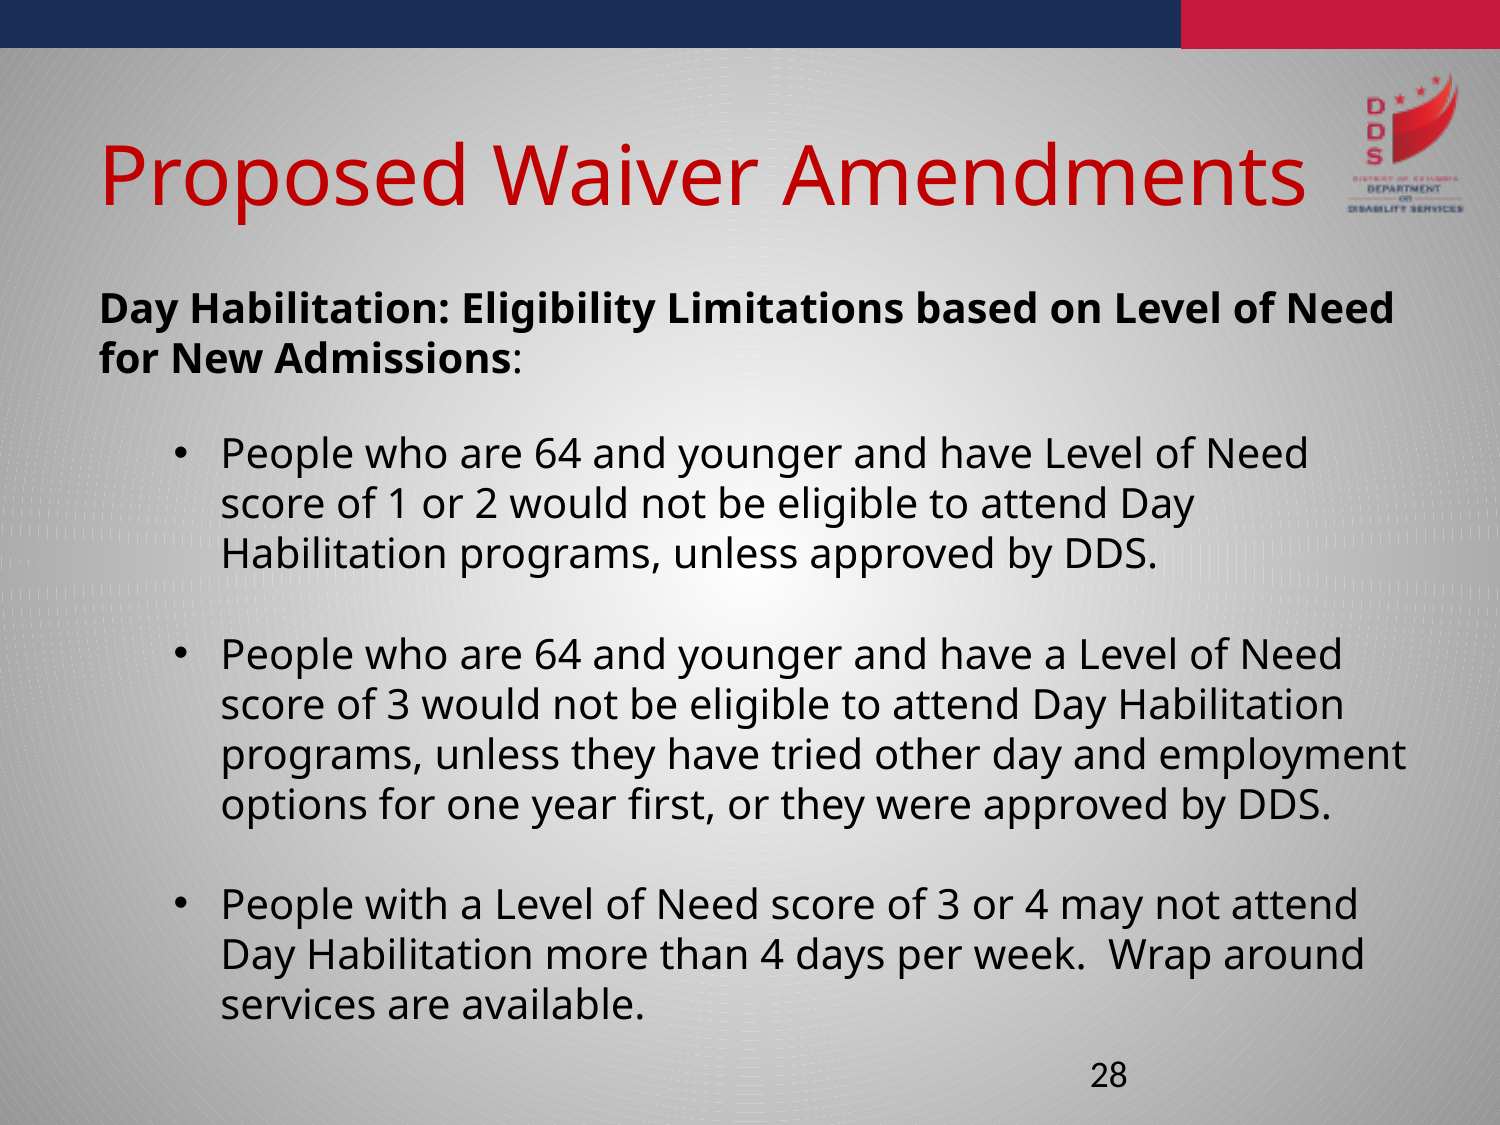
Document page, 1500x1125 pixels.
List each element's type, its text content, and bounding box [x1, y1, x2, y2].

picture [0, 0, 1500, 236]
slide_number 28 [1074, 1042, 1425, 1103]
text_box Proposed Waiver Amendments Day Habilitation: Eligibility Limitations based on Level of Need for New Admissions: People who are 64 and younger and have Level of Need score of 1 or 2 would not be eligible to attend Day Habilitation programs, unless approved by DDS. People who are 64 and younger and have a Level of Need score of 3 would not be eligible to attend Day Habilitation programs, unless they have tried other day and employment options for one year first, or they were approved by DDS. People with a Level of Need score of 3 or 4 may not attend Day Habilitation more than 4 days per week. Wrap around services are available. [83, 114, 1440, 1120]
